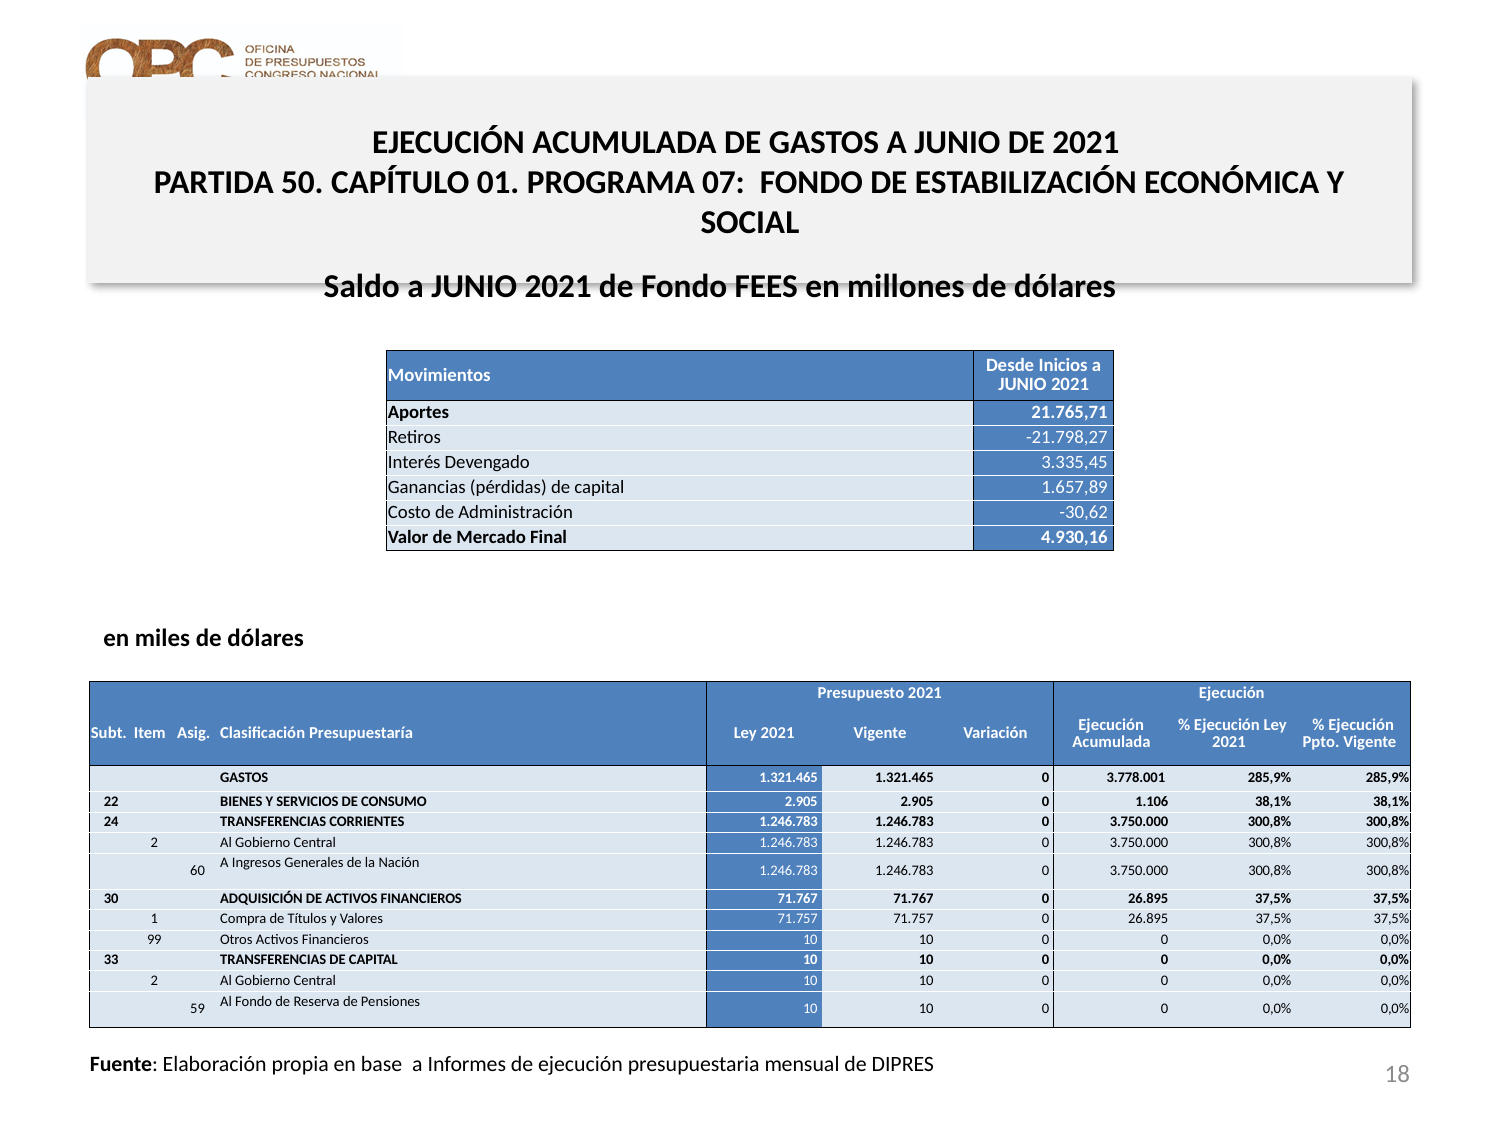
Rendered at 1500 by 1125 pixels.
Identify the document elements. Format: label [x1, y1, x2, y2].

table_cell [90, 703, 706, 765]
table_cell [90, 905, 706, 924]
table_cell [90, 925, 706, 944]
table_cell [387, 451, 973, 475]
table_cell [707, 854, 1053, 883]
table_header [1054, 682, 1410, 703]
table_cell [1054, 854, 1410, 883]
table_cell [1054, 945, 1410, 965]
picture [82, 22, 403, 118]
table_cell [974, 451, 1113, 475]
table_cell [707, 986, 1053, 1016]
table_cell [90, 833, 706, 853]
table_cell [1054, 833, 1410, 853]
table_cell [707, 833, 1053, 853]
table_cell [974, 526, 1113, 550]
table_cell [90, 813, 706, 832]
table_header [90, 682, 706, 703]
table_cell [387, 501, 973, 525]
table_cell [974, 476, 1113, 500]
slide_number [1074, 1042, 1425, 1103]
table_cell [707, 884, 1053, 904]
title [88, 78, 1412, 282]
table_cell [707, 905, 1053, 924]
table_cell [1054, 703, 1410, 765]
table_cell [90, 945, 706, 965]
table_cell [387, 401, 973, 425]
table_cell [707, 703, 1053, 765]
table_cell [1054, 813, 1410, 832]
table_cell [1054, 986, 1410, 1016]
table_cell [1054, 884, 1410, 904]
table_cell [90, 854, 706, 883]
table_cell [1054, 925, 1410, 944]
table_cell [974, 401, 1113, 425]
table_cell [1054, 905, 1410, 924]
table_cell [90, 986, 706, 1016]
table_cell [90, 884, 706, 904]
table_cell [707, 813, 1053, 832]
table_header [974, 351, 1113, 400]
table_cell [387, 526, 973, 550]
text_box [242, 256, 1199, 316]
table_cell [1054, 792, 1410, 812]
table_cell [707, 792, 1053, 812]
table_cell [707, 766, 1053, 791]
table_header [387, 351, 973, 400]
table_cell [974, 501, 1113, 525]
table_cell [1054, 766, 1410, 791]
table_cell [707, 945, 1053, 965]
table_cell [387, 426, 973, 450]
table_cell [974, 426, 1113, 450]
table_cell [1054, 966, 1410, 985]
text_box [88, 614, 1412, 654]
table_cell [90, 766, 706, 791]
table_header [707, 682, 1053, 703]
table_cell [707, 966, 1053, 985]
table_cell [387, 476, 973, 500]
table_cell [707, 925, 1053, 944]
table_cell [90, 966, 706, 985]
table_cell [90, 792, 706, 812]
